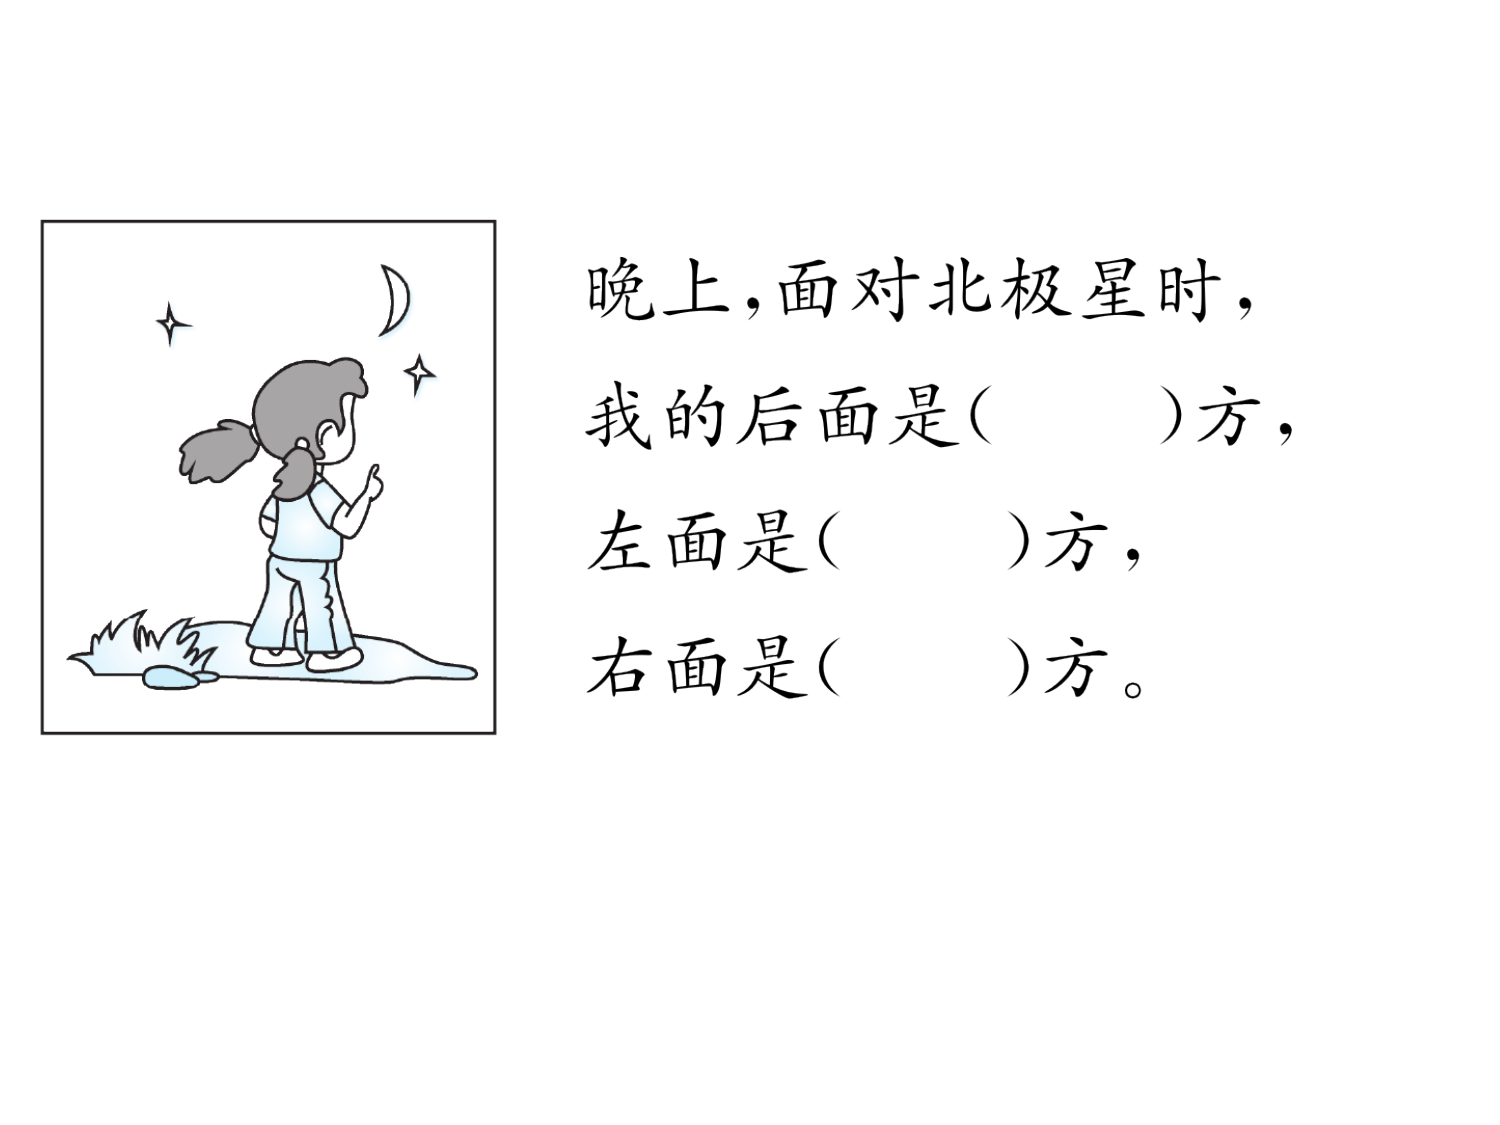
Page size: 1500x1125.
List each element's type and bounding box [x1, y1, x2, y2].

picture [35, 177, 1453, 771]
